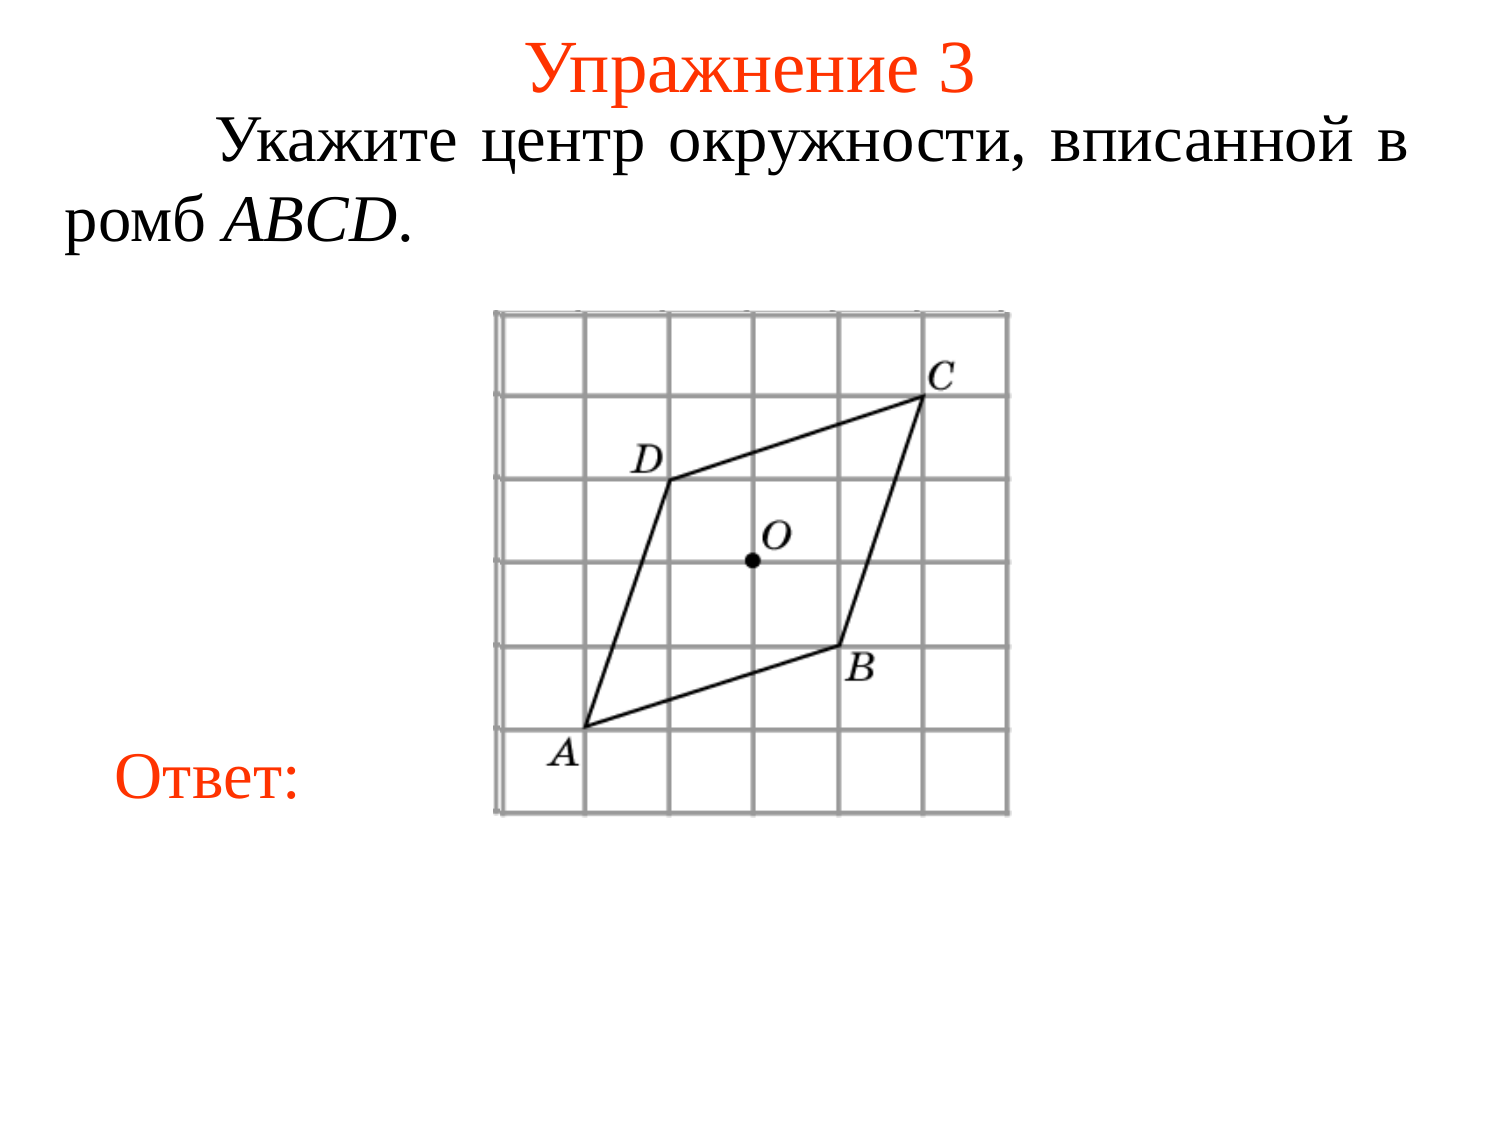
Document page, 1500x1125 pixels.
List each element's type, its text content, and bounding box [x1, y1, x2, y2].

text_box Укажите центр окружности, вписанной в ромб ABCD. [50, 87, 1425, 263]
title Упражнение 3 [112, 24, 1388, 87]
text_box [99, 312, 1012, 821]
